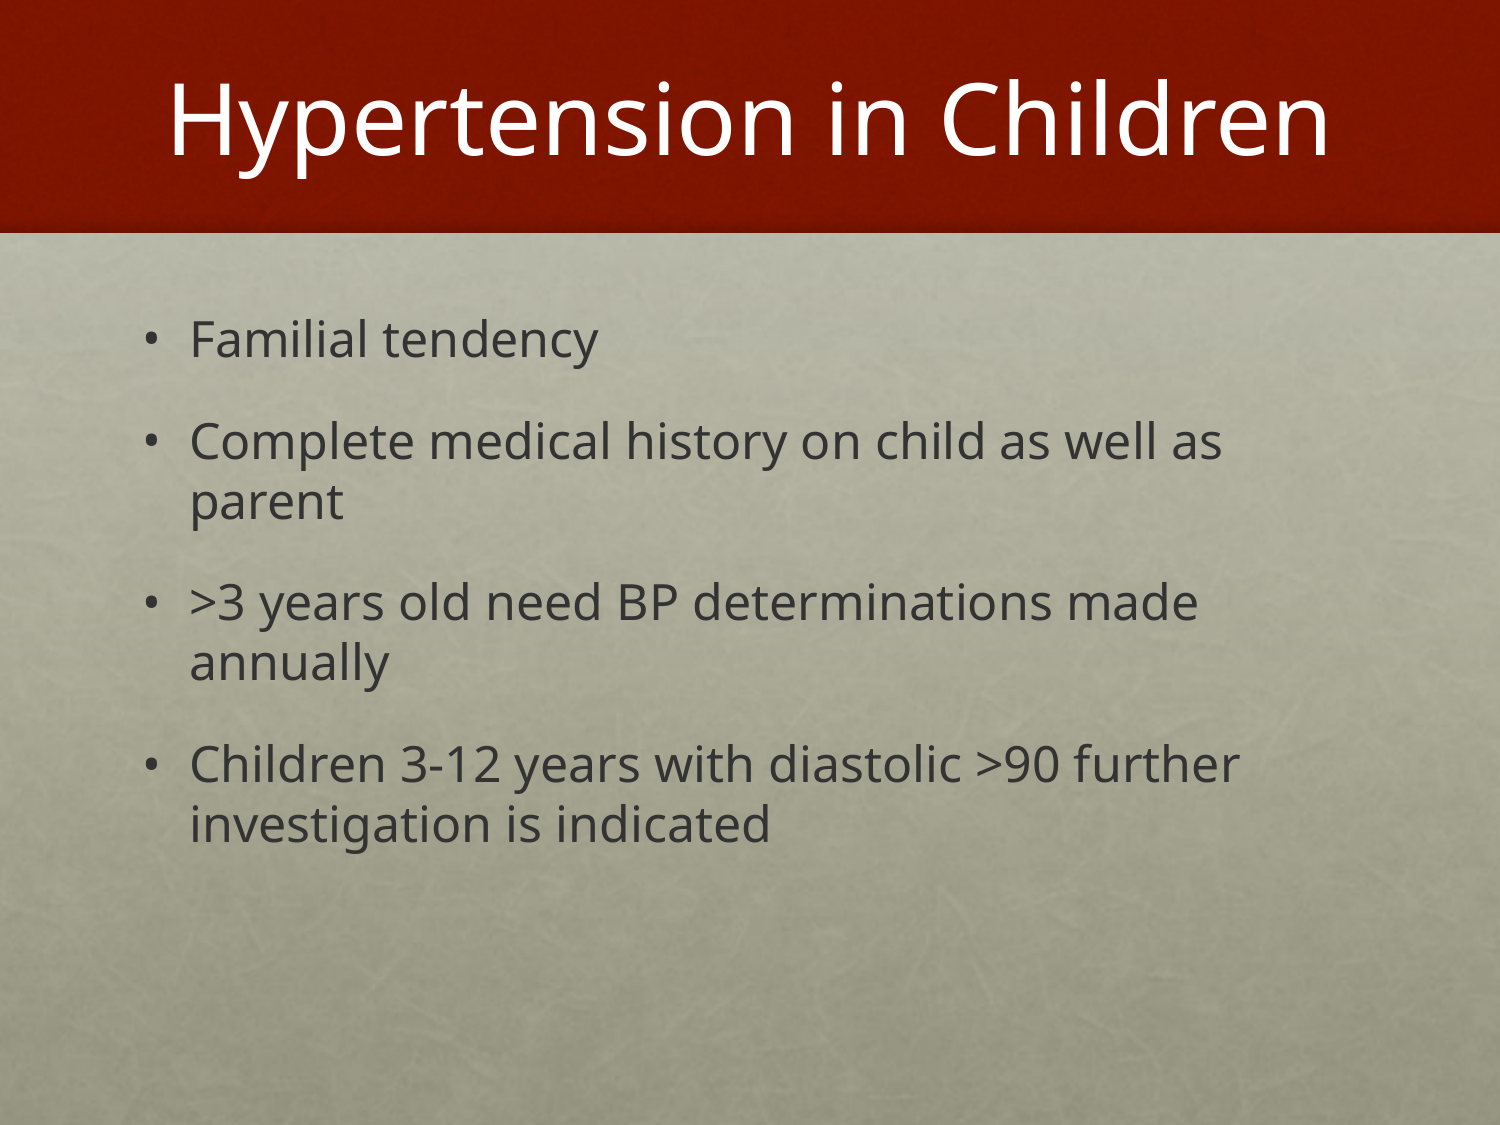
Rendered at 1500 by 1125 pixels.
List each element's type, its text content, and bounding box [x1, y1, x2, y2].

picture [0, 214, 1500, 1125]
title Hypertension in Children [127, 10, 1372, 221]
list Familial tendency Complete medical history on child as well as parent >3 years old need BP determinations made annually Children 3-12 years with diastolic >90 further investigation is indicated [127, 299, 1372, 1005]
